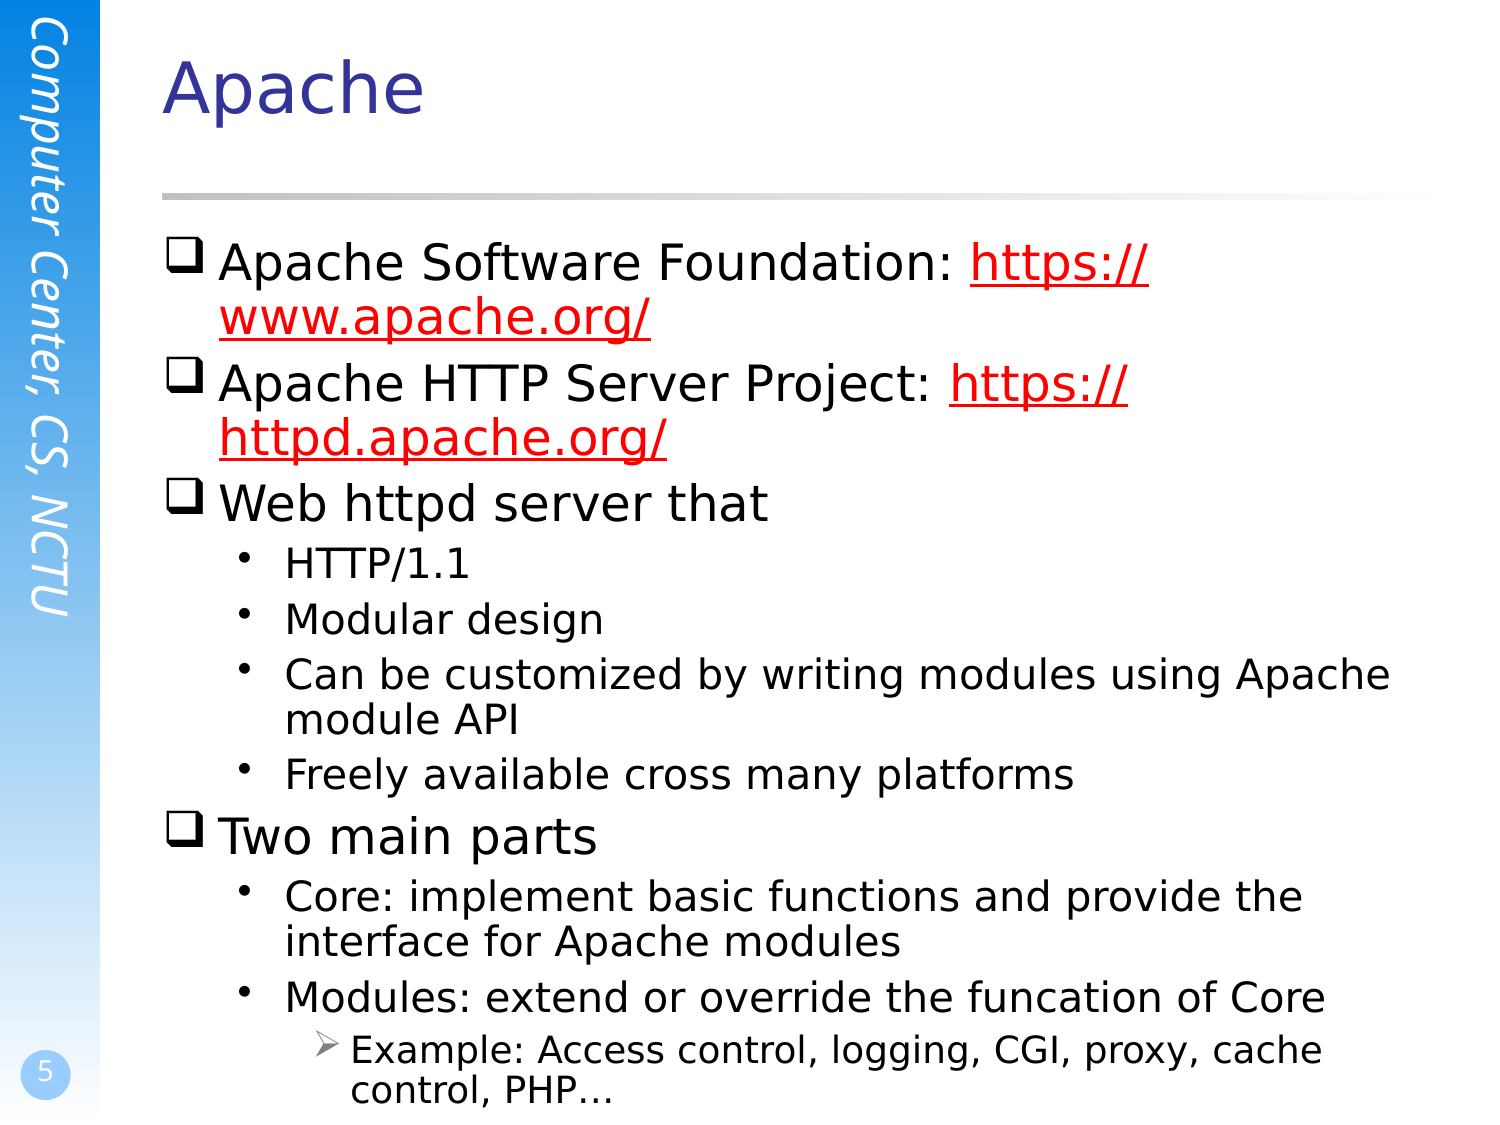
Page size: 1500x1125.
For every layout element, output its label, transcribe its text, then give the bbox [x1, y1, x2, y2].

list Apache Software Foundation: https://www.apache.org/ Apache HTTP Server Project: https://httpd.apache.org/ Web httpd server that HTTP/1.1 Modular design Can be customized by writing modules using Apache module API Freely available cross many platforms Two main parts Core: implement basic functions and provide the interface for Apache modules Modules: extend or override the funcation of Core Example: Access control, logging, CGI, proxy, cache control, PHP… [162, 237, 1438, 1000]
title Apache [162, 42, 1438, 231]
